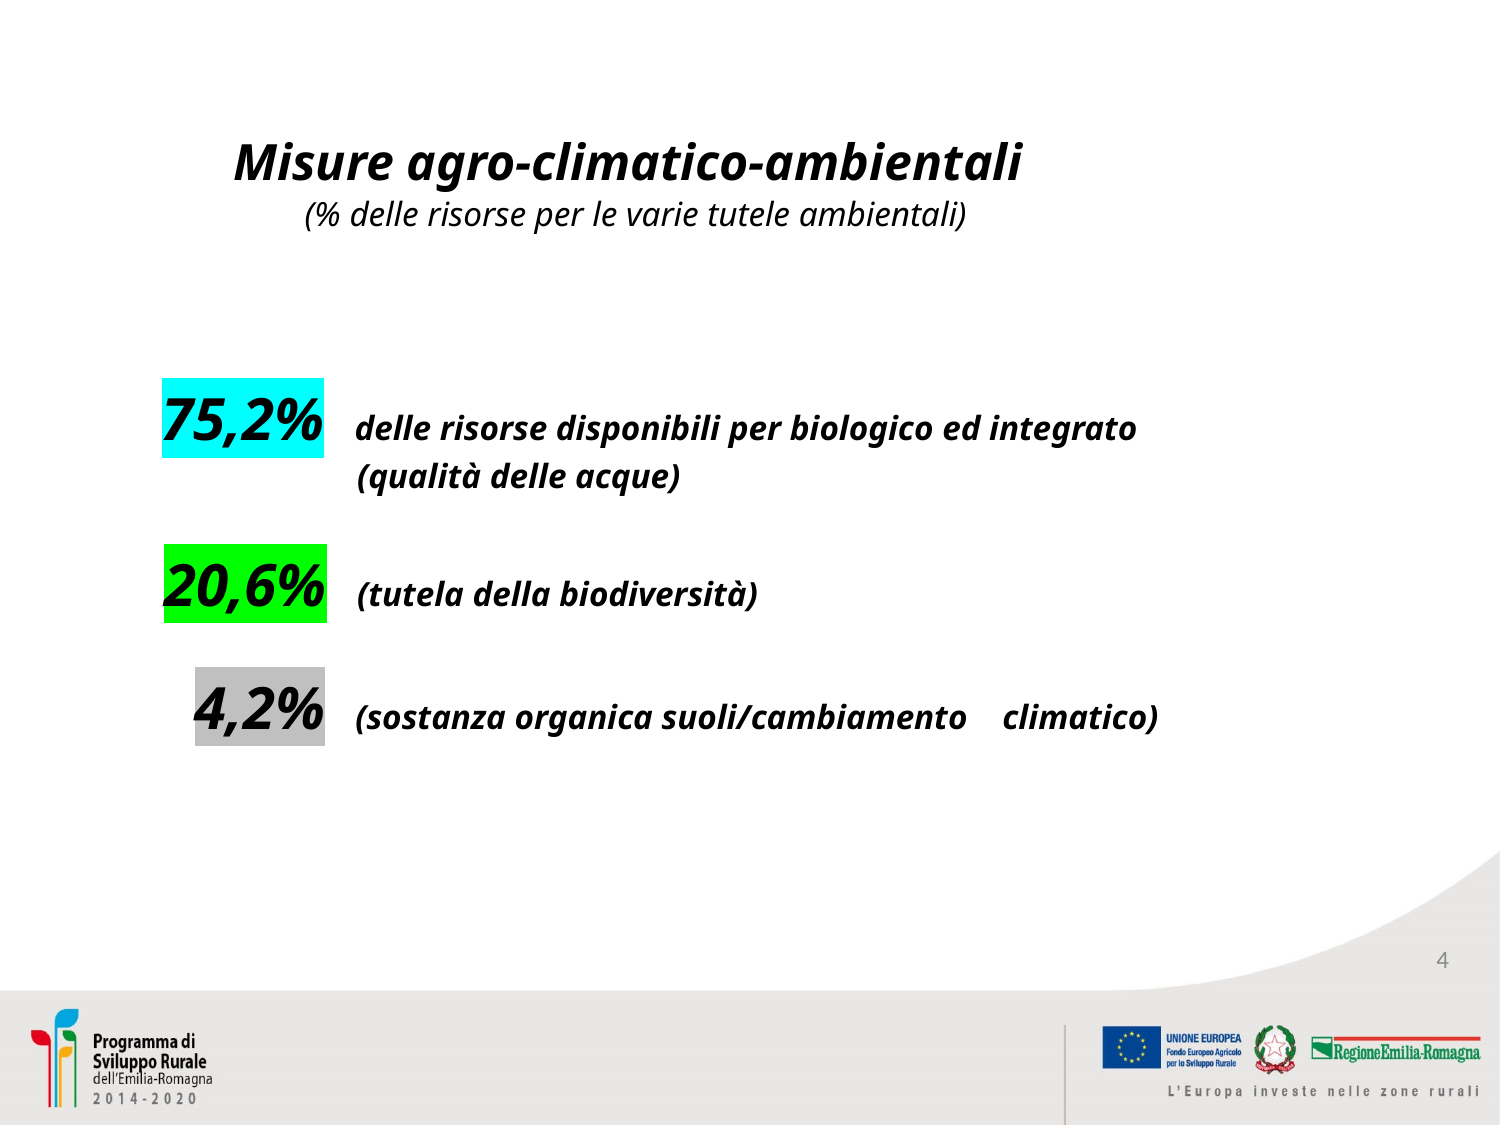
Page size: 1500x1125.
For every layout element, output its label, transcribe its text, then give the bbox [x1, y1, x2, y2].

slide_number 4 [1389, 918, 1465, 998]
text_box Misure agro-climatico-ambientali (% delle risorse per le varie tutele ambientali) 75,2% delle risorse disponibili per biologico ed integrato (qualità delle acque) 20,6% (tutela della biodiversità) 4,2% (sostanza organica suoli/cambiamento climatico) [88, 54, 1436, 968]
picture [0, 3, 1500, 1125]
